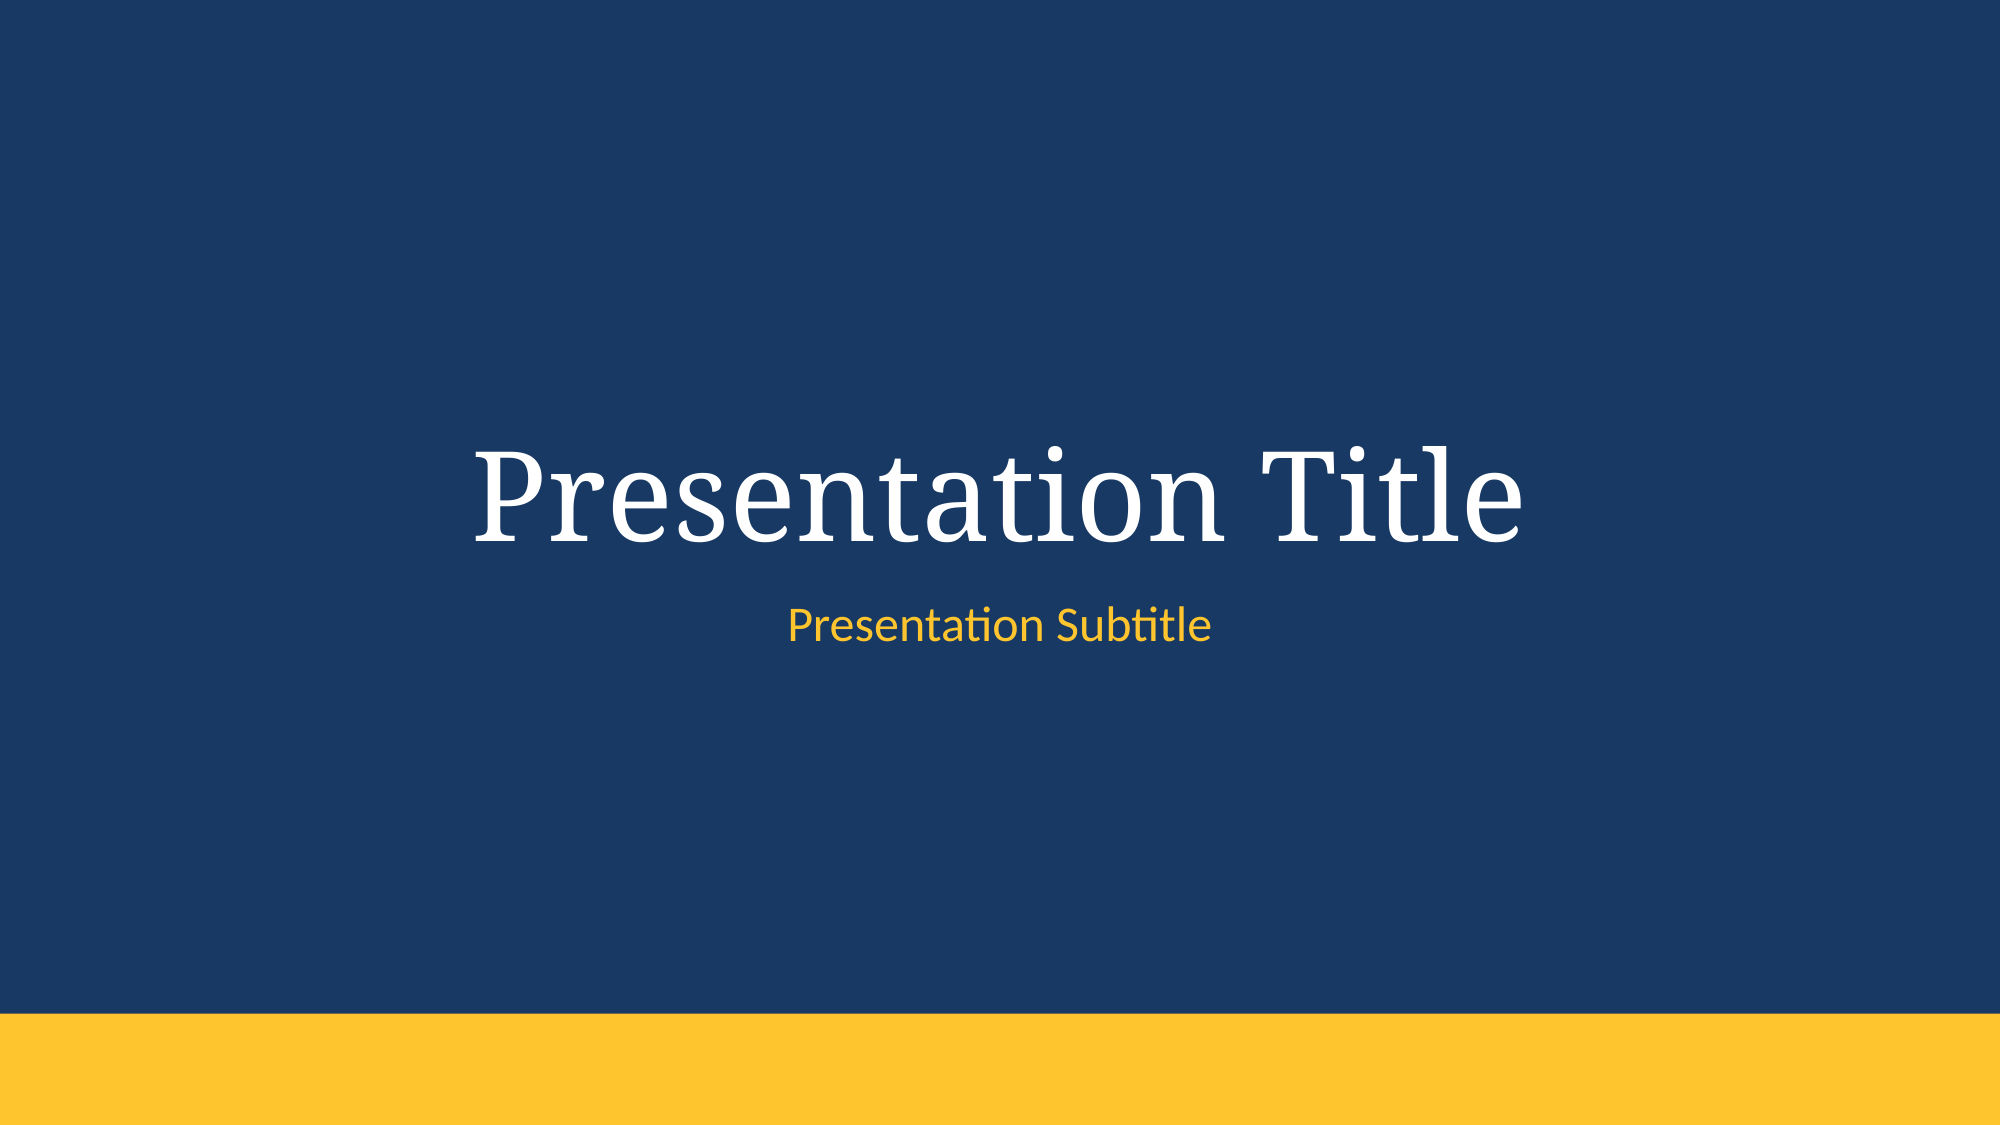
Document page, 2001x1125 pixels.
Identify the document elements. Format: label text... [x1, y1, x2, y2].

title Presentation Title [249, 184, 1750, 576]
subtitle Presentation Subtitle [249, 590, 1750, 863]
